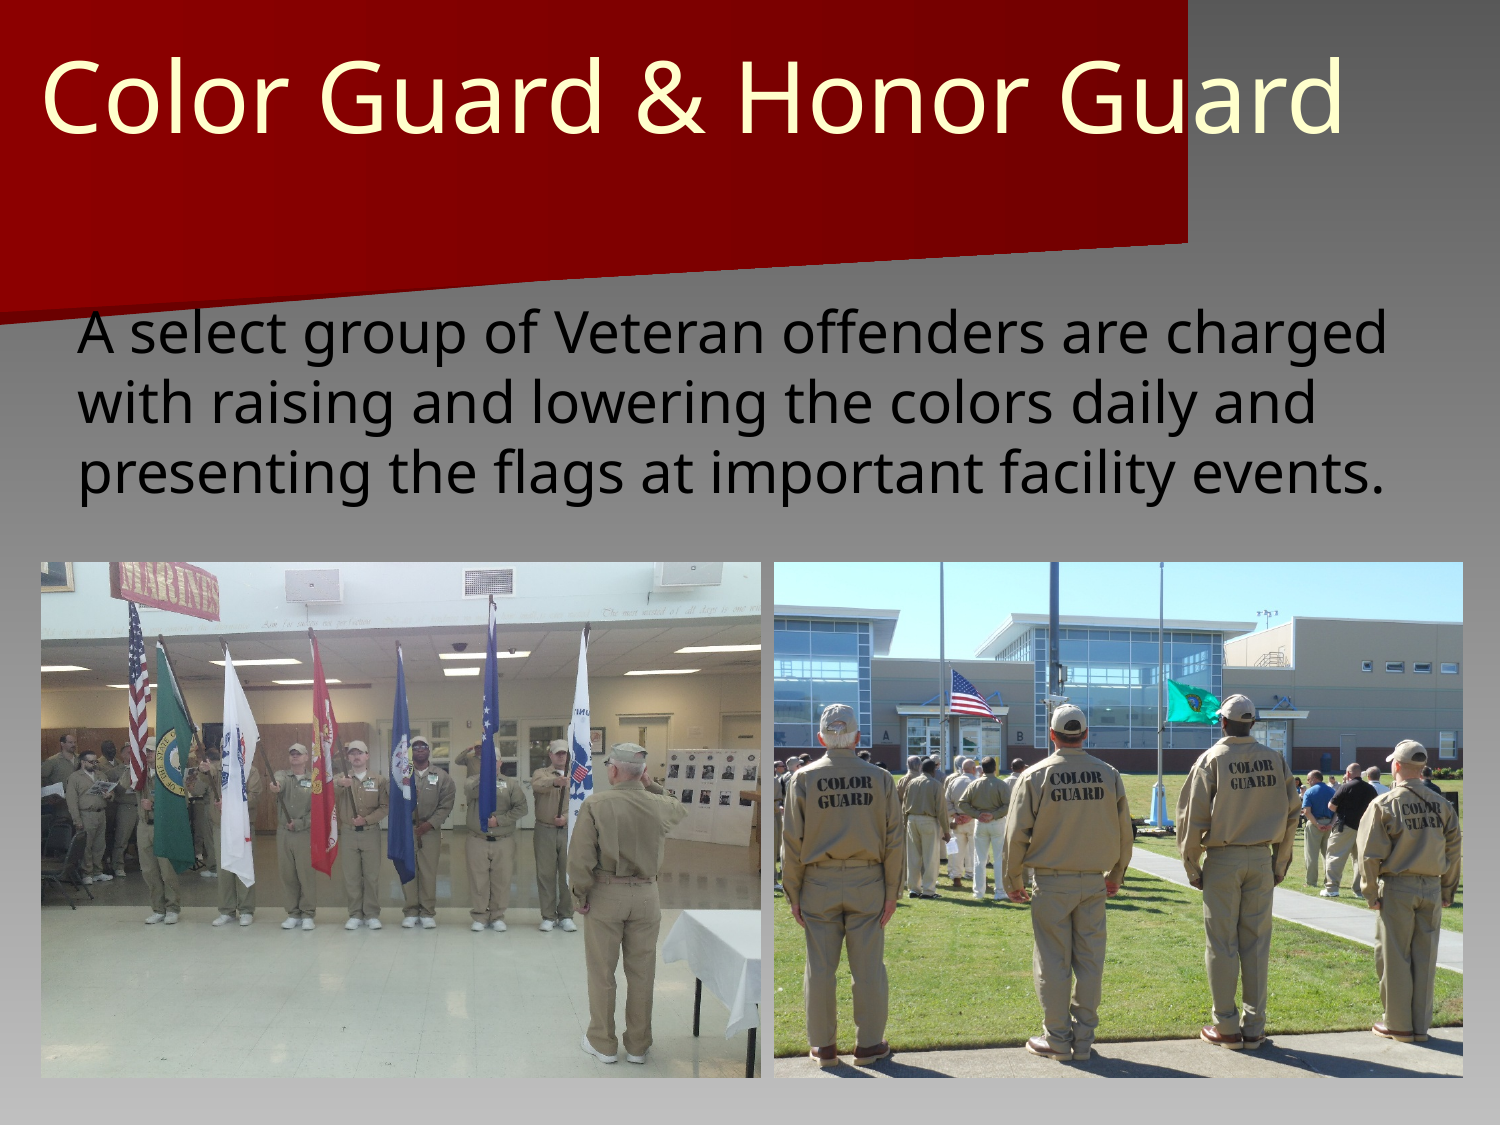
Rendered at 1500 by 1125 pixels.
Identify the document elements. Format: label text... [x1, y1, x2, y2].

title Color Guard & Honor Guard [24, 44, 1426, 233]
picture [774, 562, 1463, 1079]
picture [41, 562, 762, 1079]
list A select group of Veteran offenders are charged with raising and lowering the colors daily and presenting the flags at important facility events. [62, 287, 1413, 1125]
